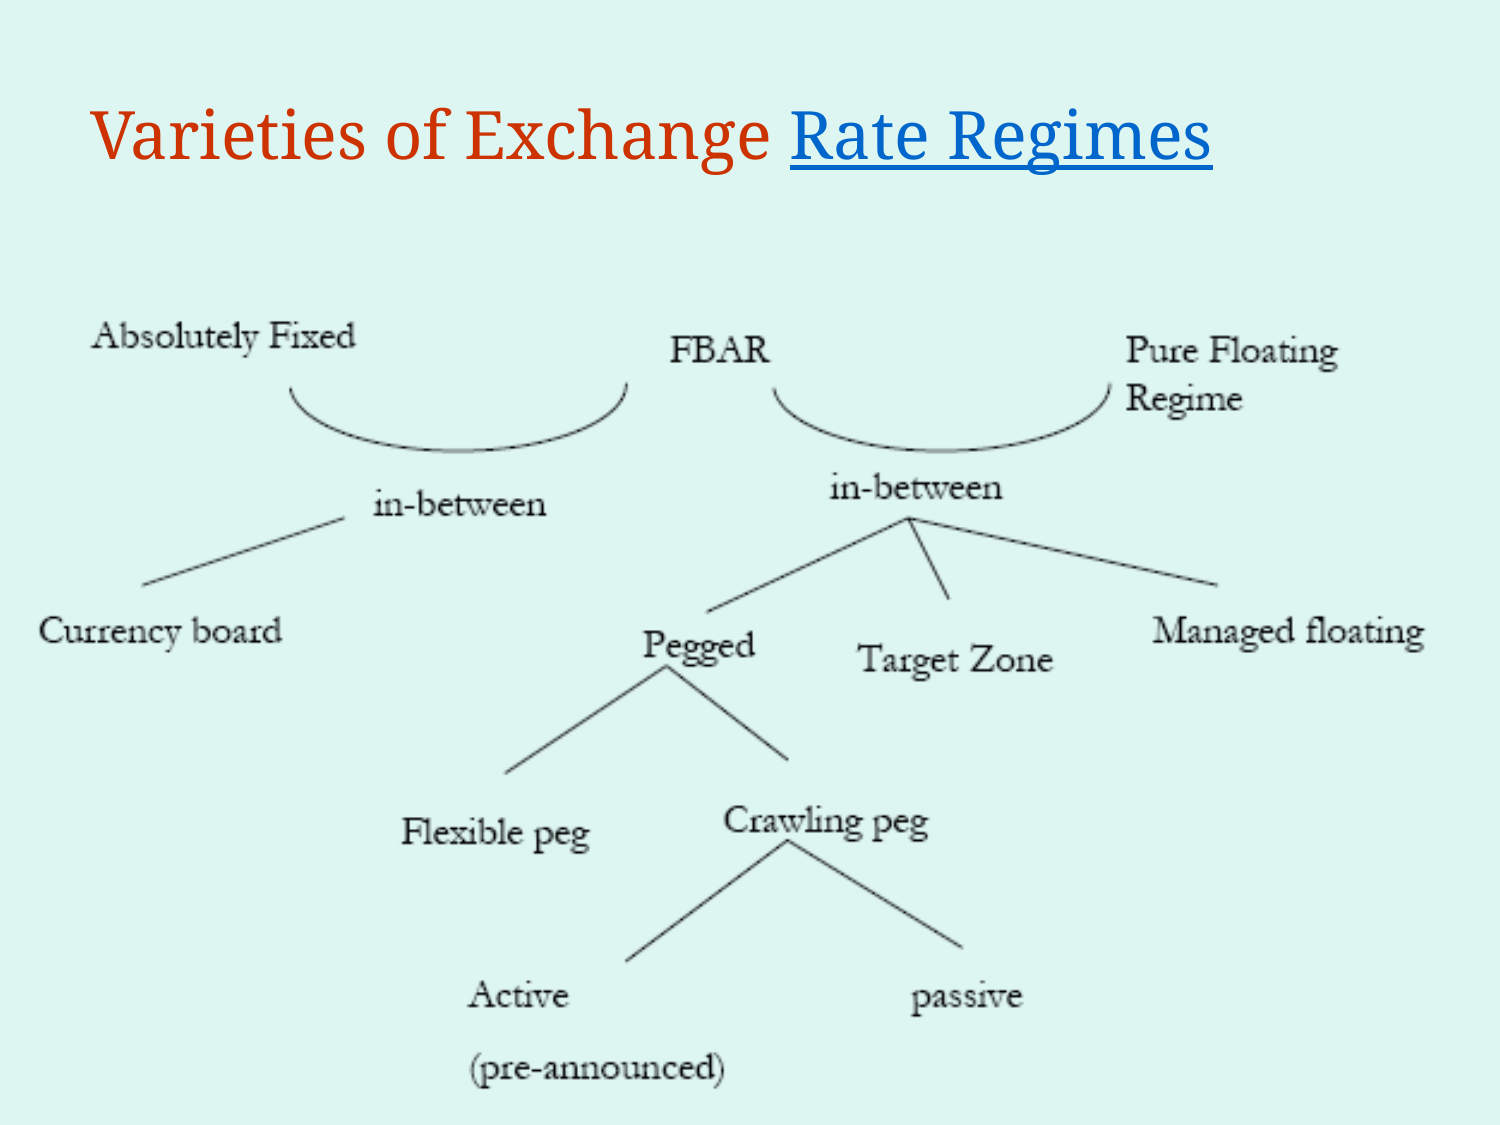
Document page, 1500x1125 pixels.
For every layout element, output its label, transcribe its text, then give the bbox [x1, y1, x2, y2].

picture [24, 224, 1463, 1106]
title Varieties of Exchange Rate Regimes [74, 44, 1426, 222]
